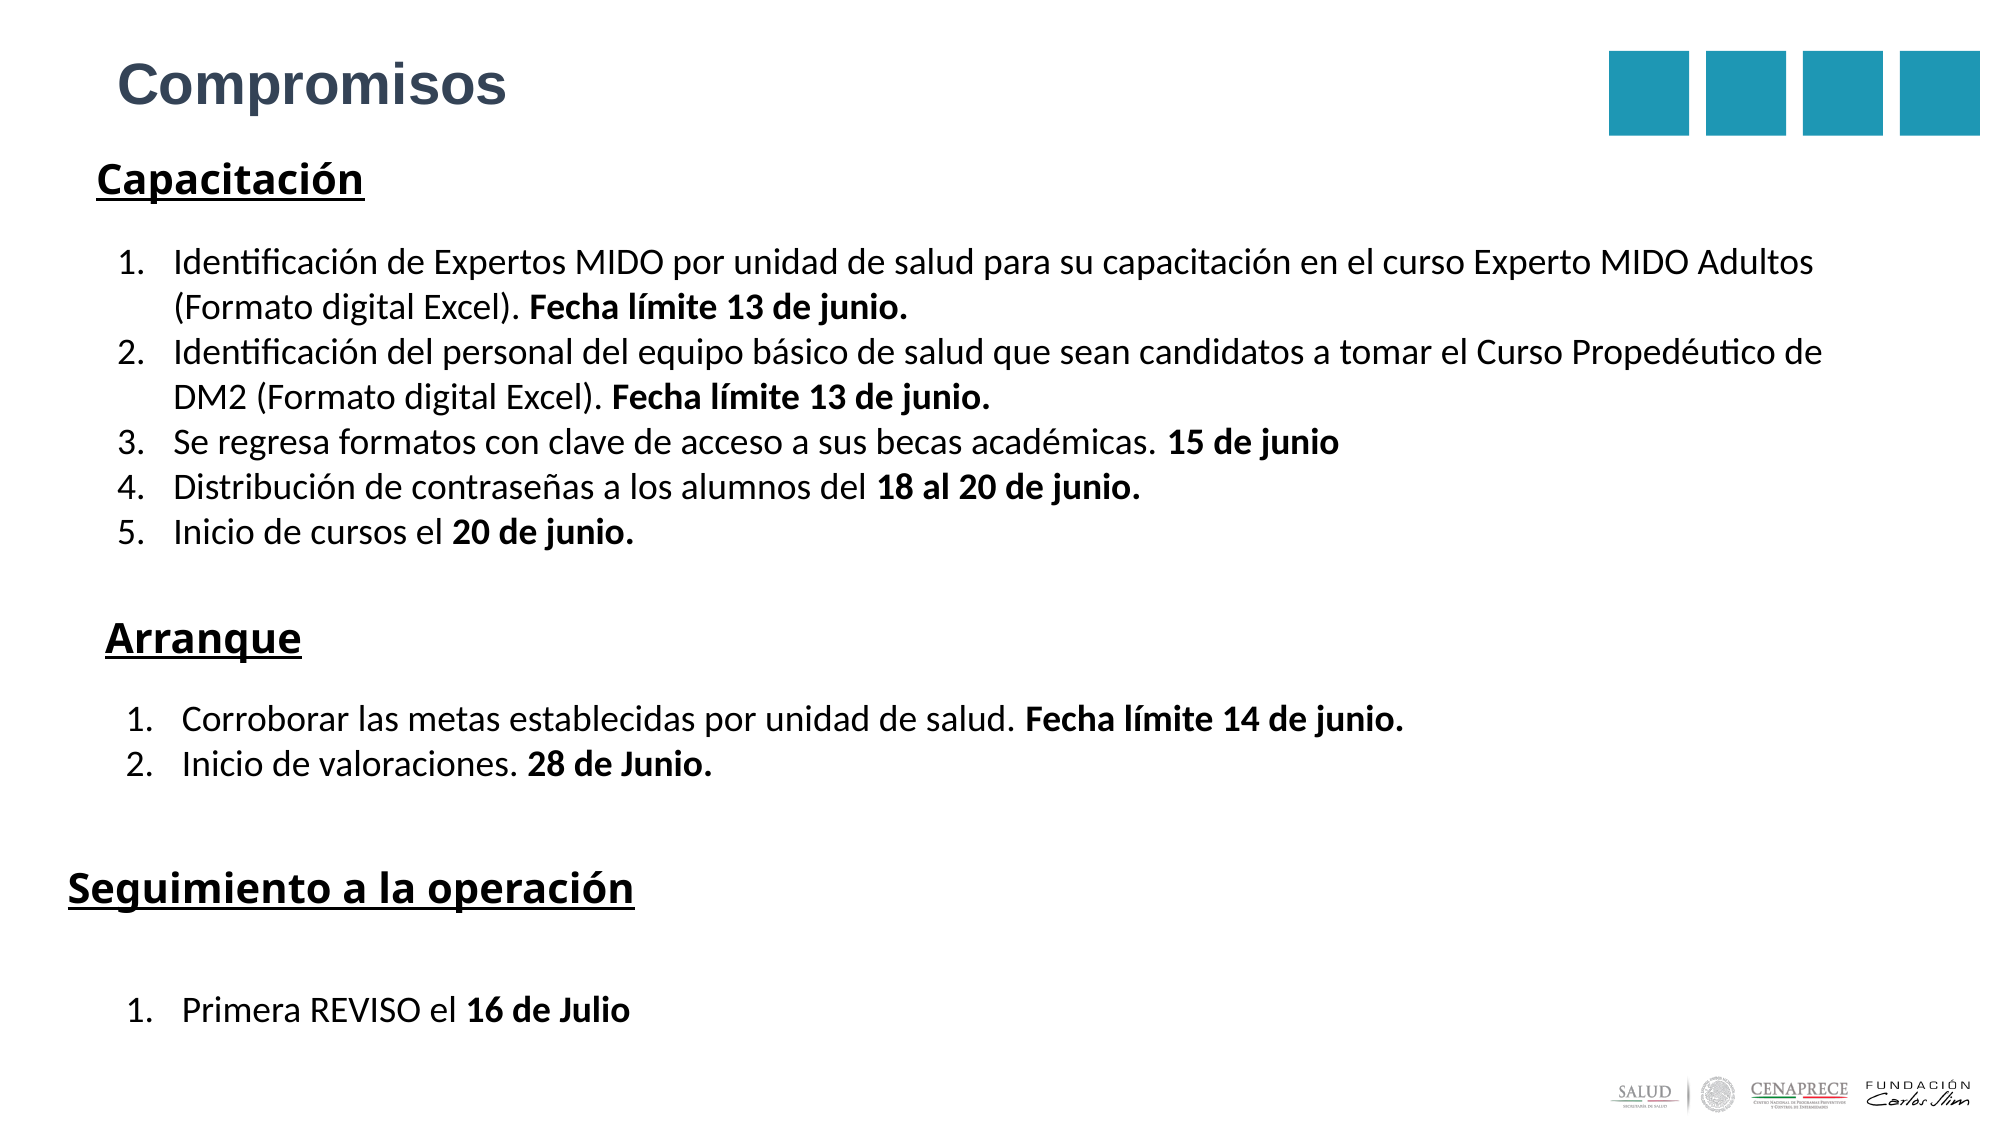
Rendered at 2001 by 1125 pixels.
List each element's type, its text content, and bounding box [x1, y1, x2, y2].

text_box Compromisos [102, 38, 1461, 124]
text_box Capacitación [81, 145, 380, 211]
text_box Corroborar las metas establecidas por unidad de salud. Fecha límite 14 de junio. Inicio de valoraciones. 28 de Junio. [110, 686, 1900, 792]
text_box Primera REVISO el 16 de Julio [110, 977, 1900, 1038]
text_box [1848, 4, 1934, 182]
text_box Identificación de Expertos MIDO por unidad de salud para su capacitación en el curso Experto MIDO Adultos (Formato digital Excel). Fecha límite 13 de junio. Identificación del personal del equipo básico de salud que sean candidatos a tomar el Curso Propedéutico de DM2 (Formato digital Excel). Fecha límite 13 de junio. Se regresa formatos con clave de acceso a sus becas académicas. 15 de junio Distribución de contraseñas a los alumnos del 18 al 20 de junio. Inicio de cursos el 20 de junio. [102, 229, 1892, 560]
text_box Seguimiento a la operación [52, 854, 650, 920]
text_box Arranque [90, 604, 317, 669]
picture [1609, 1073, 1971, 1119]
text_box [1655, 4, 1740, 182]
